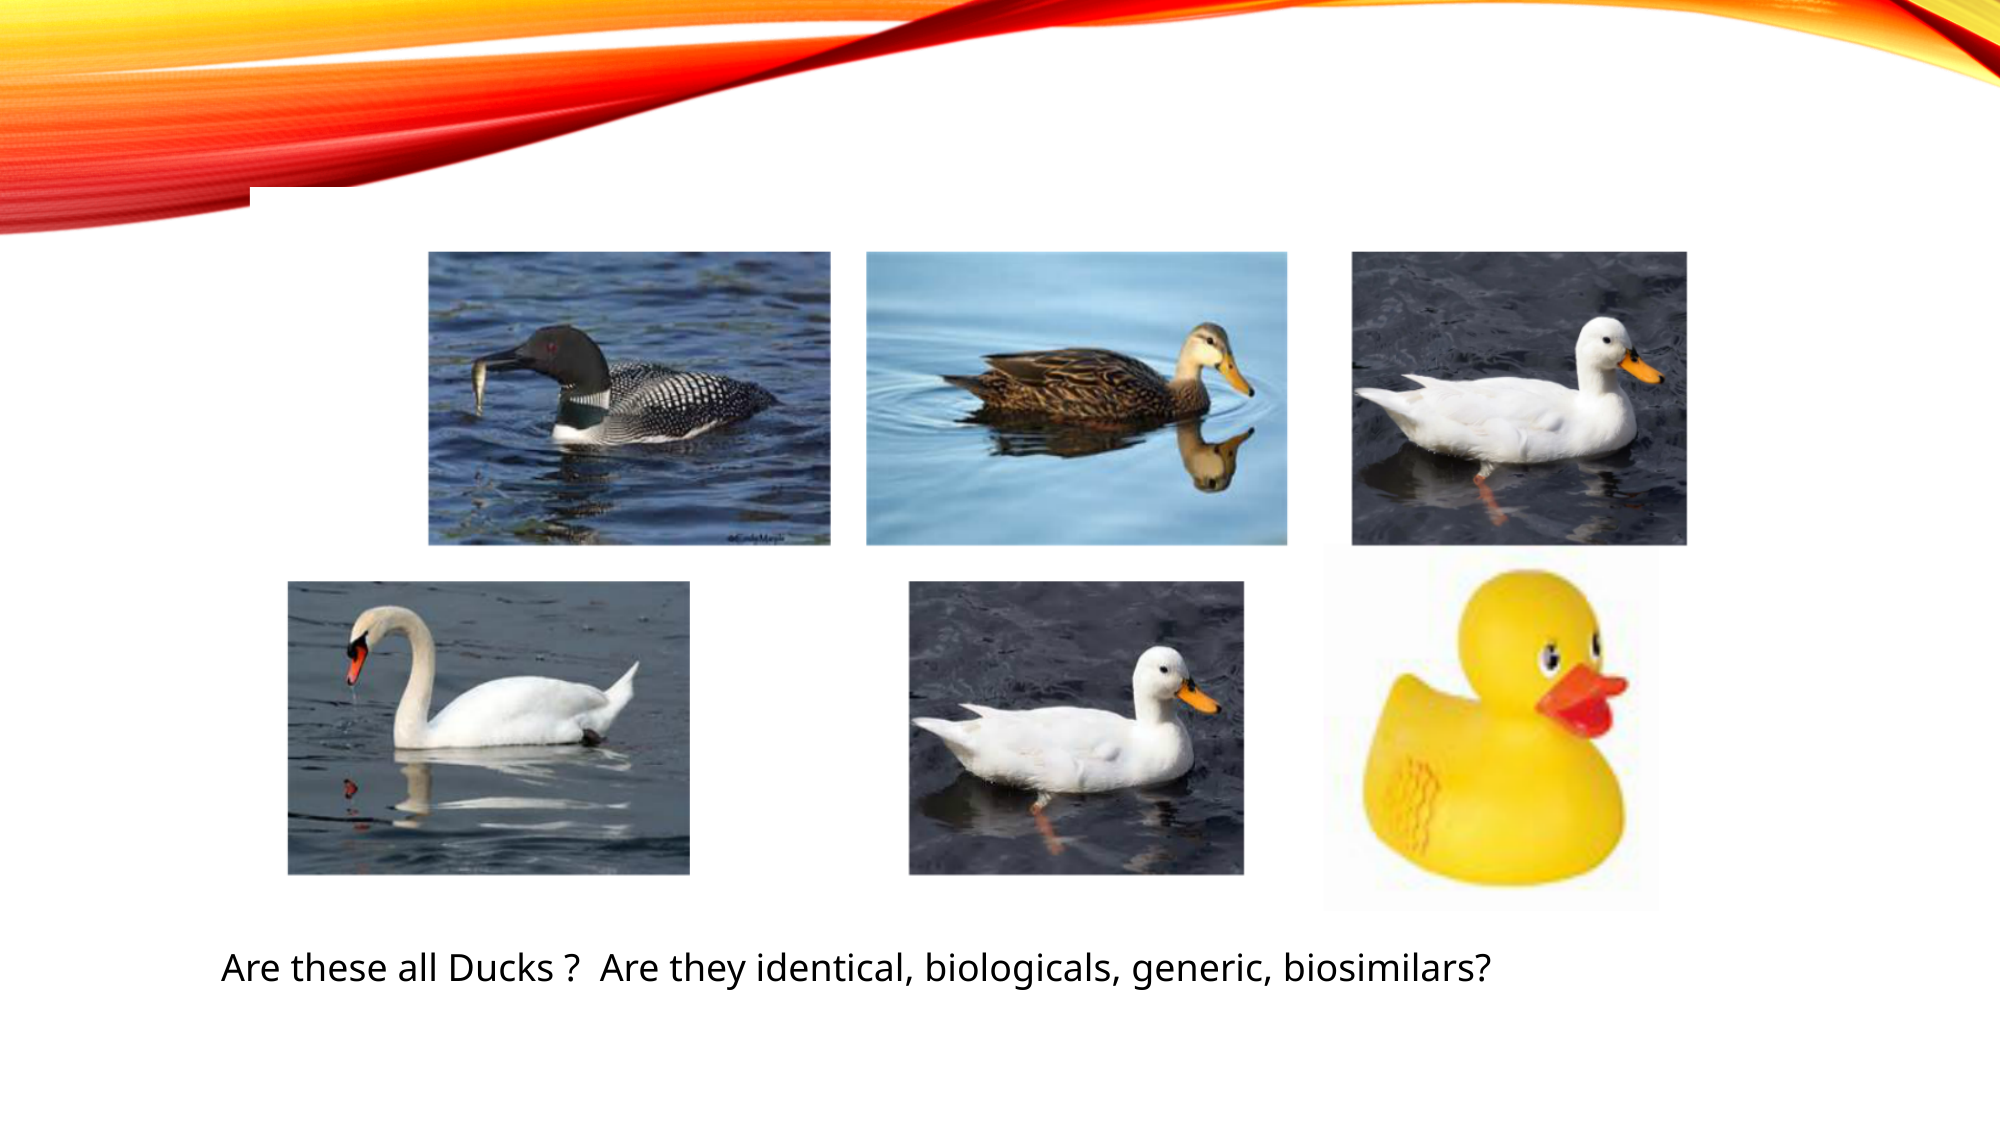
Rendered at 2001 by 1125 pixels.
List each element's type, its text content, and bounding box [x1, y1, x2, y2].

text_box Are these all Ducks ? Are they identical, biologicals, generic, biosimilars? [206, 937, 1616, 997]
picture [0, 0, 2000, 920]
